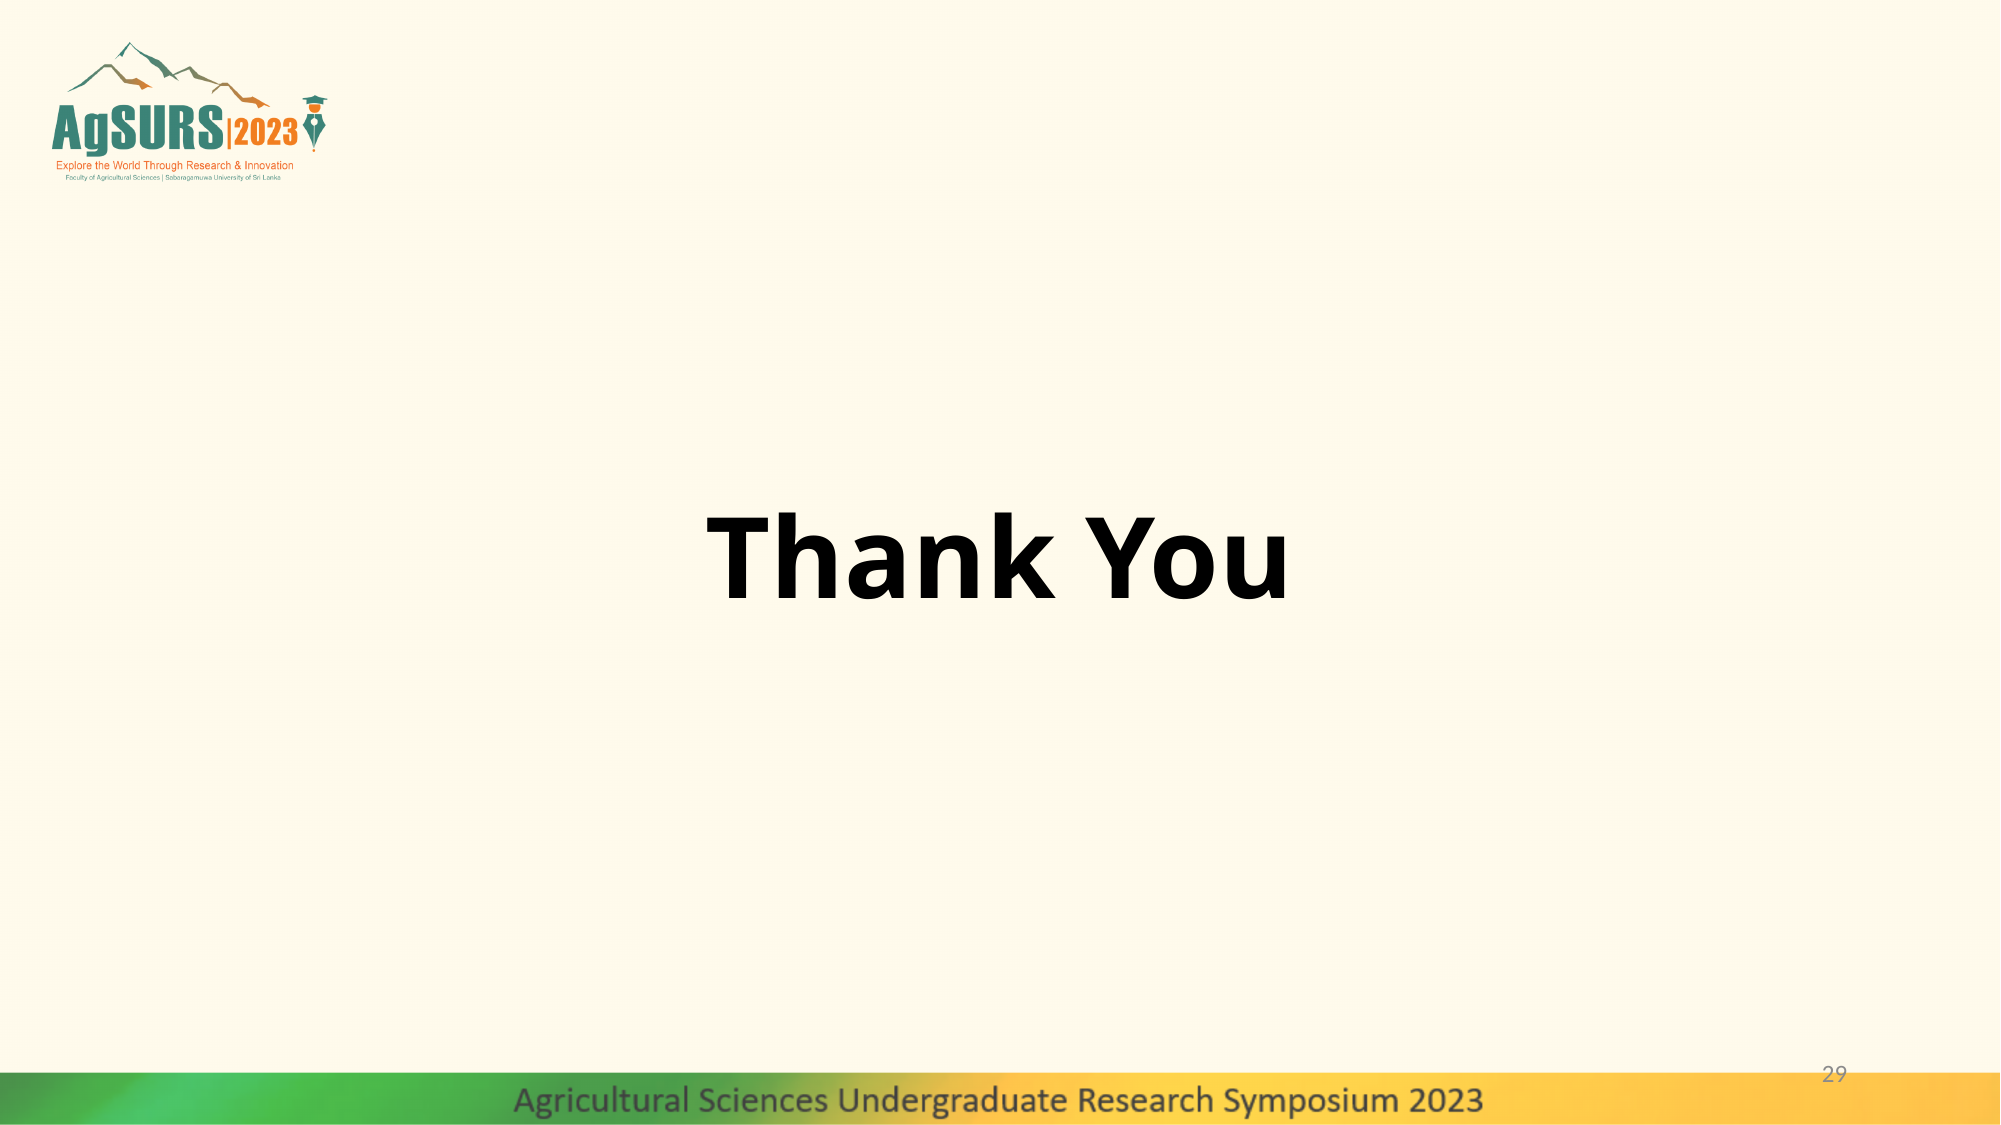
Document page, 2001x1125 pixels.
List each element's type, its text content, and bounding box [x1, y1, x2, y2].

slide_number 29 [1412, 1042, 1863, 1103]
picture [0, 0, 2000, 1125]
title Thank You [137, 453, 1863, 672]
